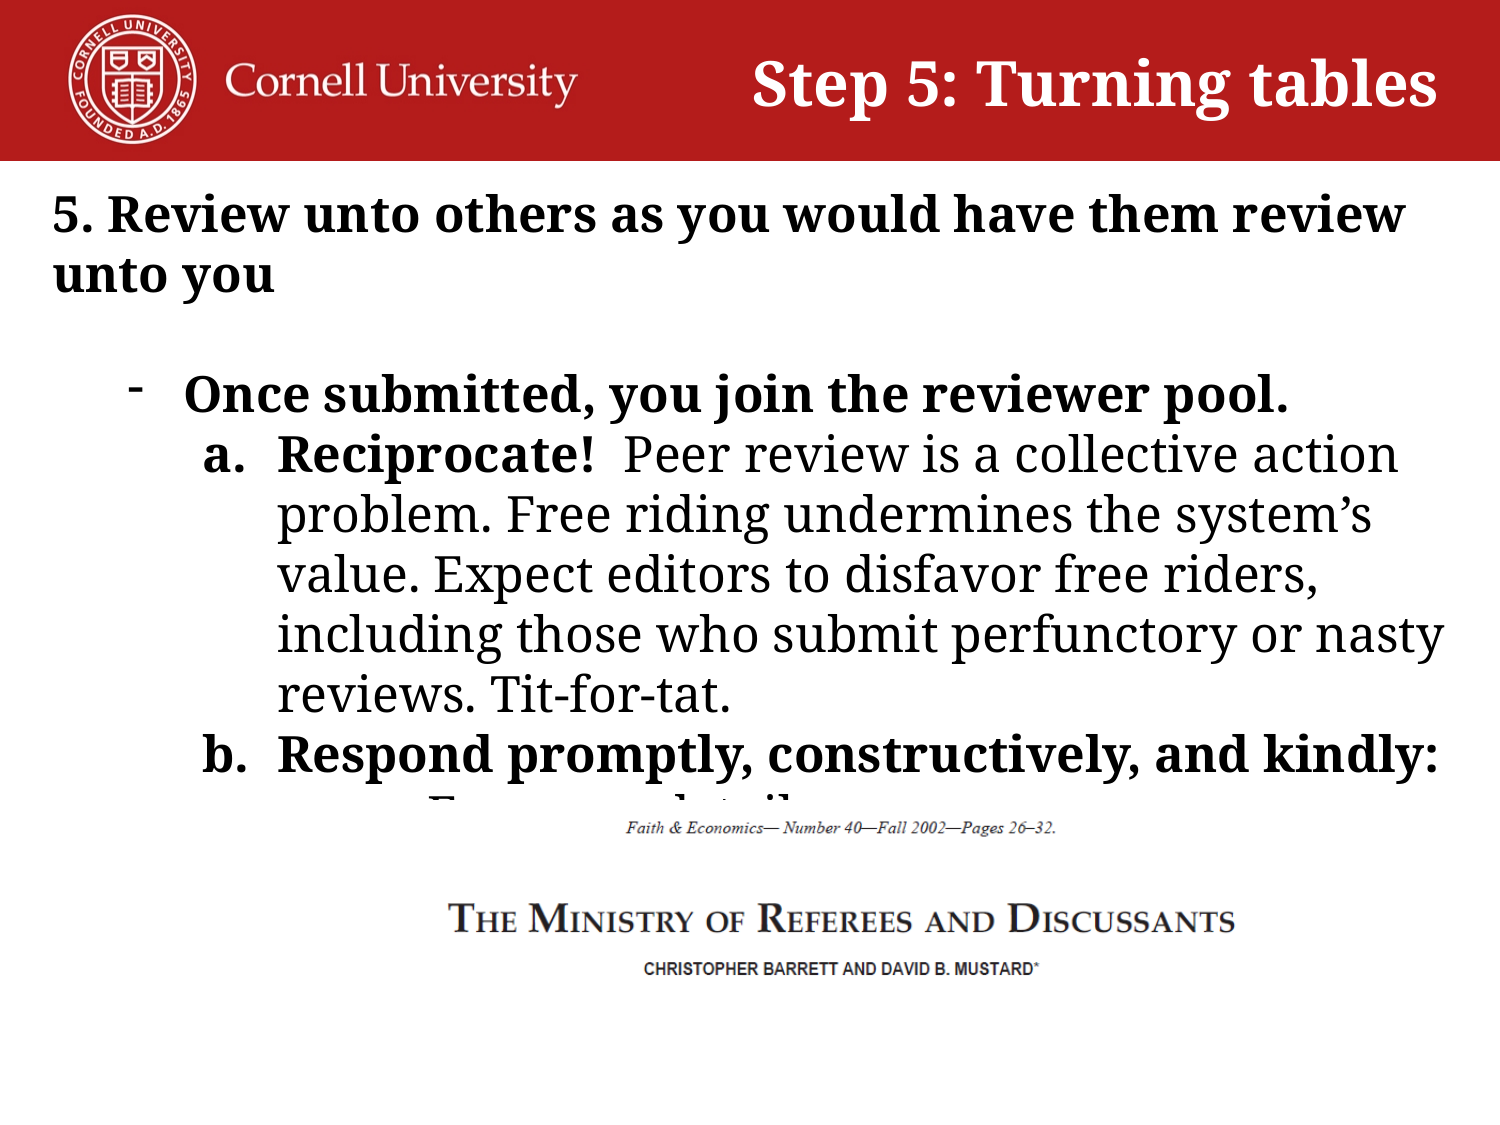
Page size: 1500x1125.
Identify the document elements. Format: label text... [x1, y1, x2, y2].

picture [412, 799, 1310, 1017]
picture [0, 0, 1500, 162]
text_box 5. Review unto others as you would have them review unto you Once submitted, you join the reviewer pool. Reciprocate! Peer review is a collective action problem. Free riding undermines the system’s value. Expect editors to disfavor free riders, including those who submit perfunctory or nasty reviews. Tit-for-tat. Respond promptly, constructively, and kindly: For more details see: [37, 174, 1488, 910]
